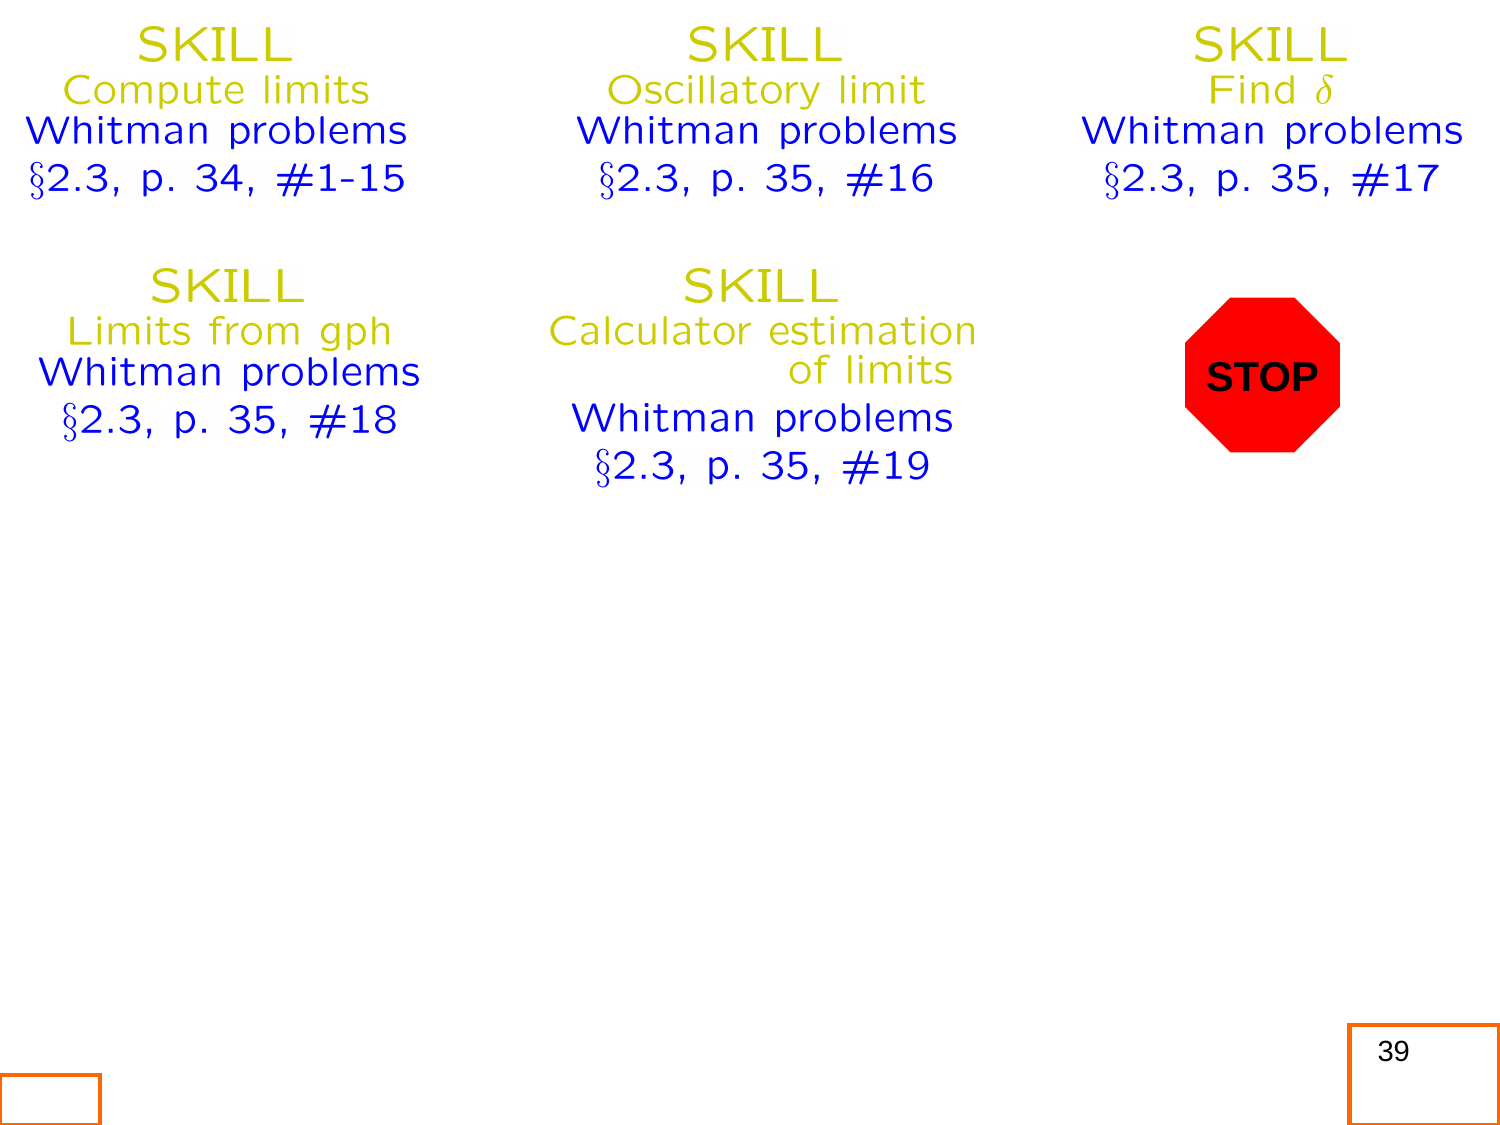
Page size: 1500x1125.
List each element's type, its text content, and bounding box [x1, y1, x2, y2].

text_box [0, 1074, 100, 1125]
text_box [1187, 299, 1338, 451]
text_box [1080, 24, 1463, 201]
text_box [550, 265, 976, 488]
text_box [1349, 1025, 1500, 1125]
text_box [37, 265, 420, 442]
slide_number 39 [1074, 1024, 1425, 1103]
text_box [24, 24, 408, 201]
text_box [574, 24, 958, 201]
